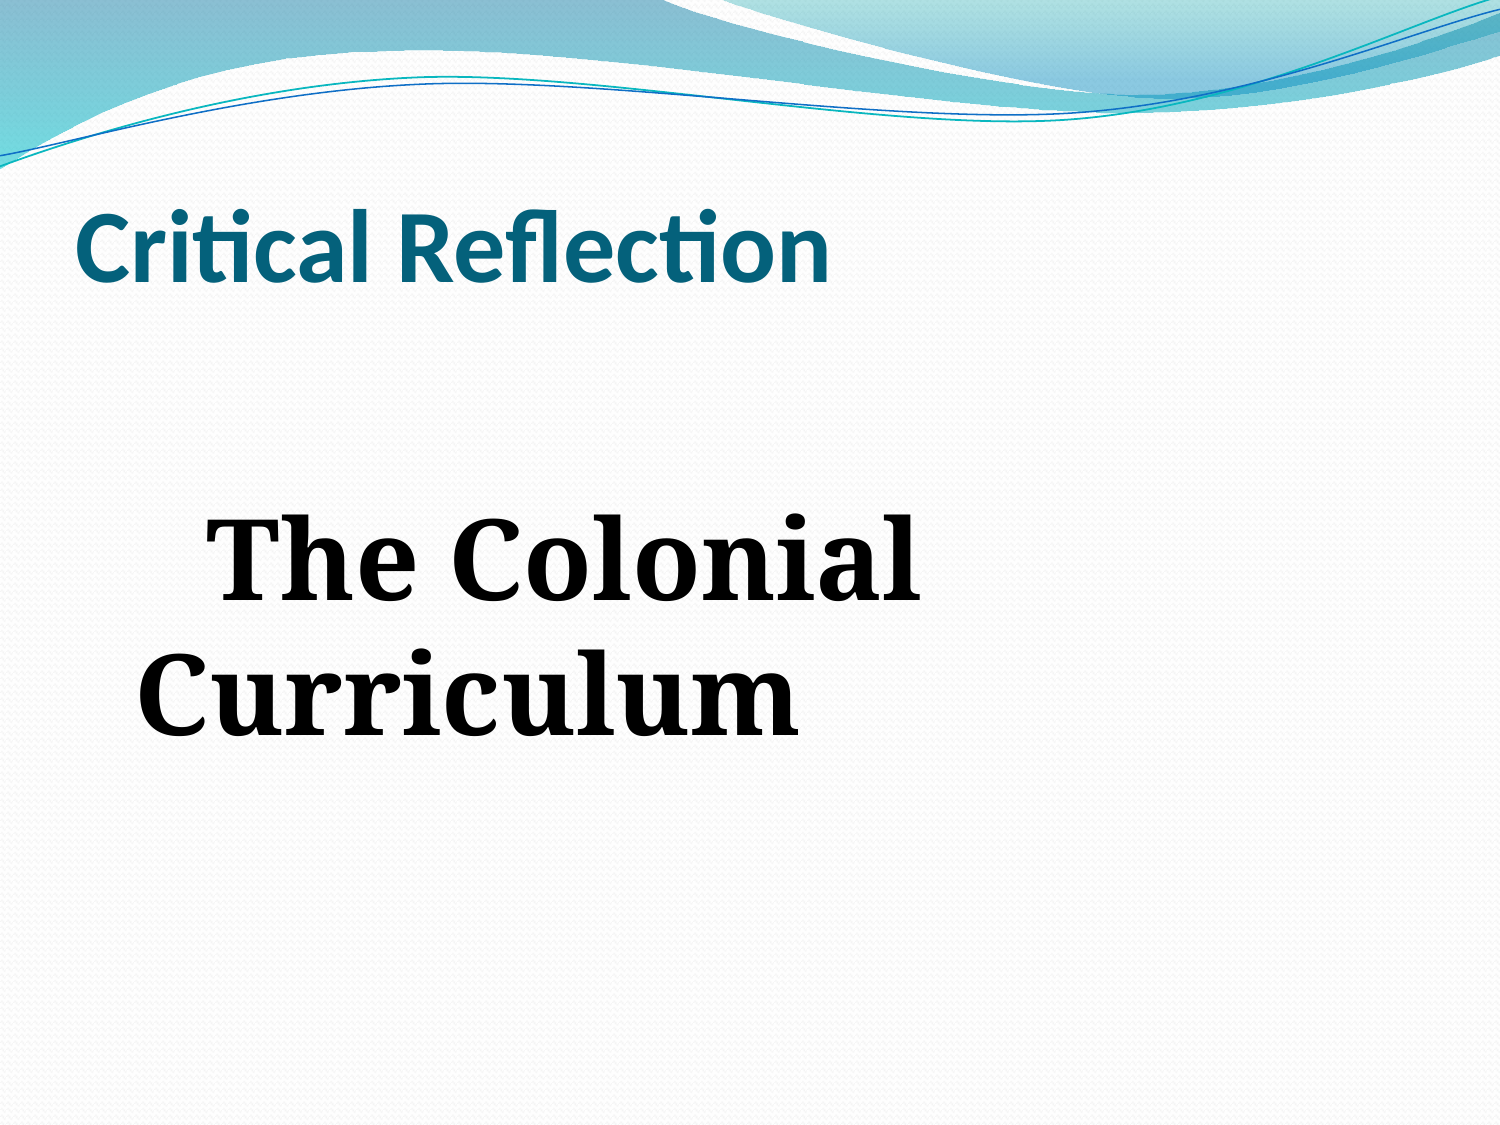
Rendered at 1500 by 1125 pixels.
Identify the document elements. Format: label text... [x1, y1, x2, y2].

title Critical Reflection [75, 115, 1425, 303]
list The Colonial Curriculum [75, 317, 1425, 1038]
